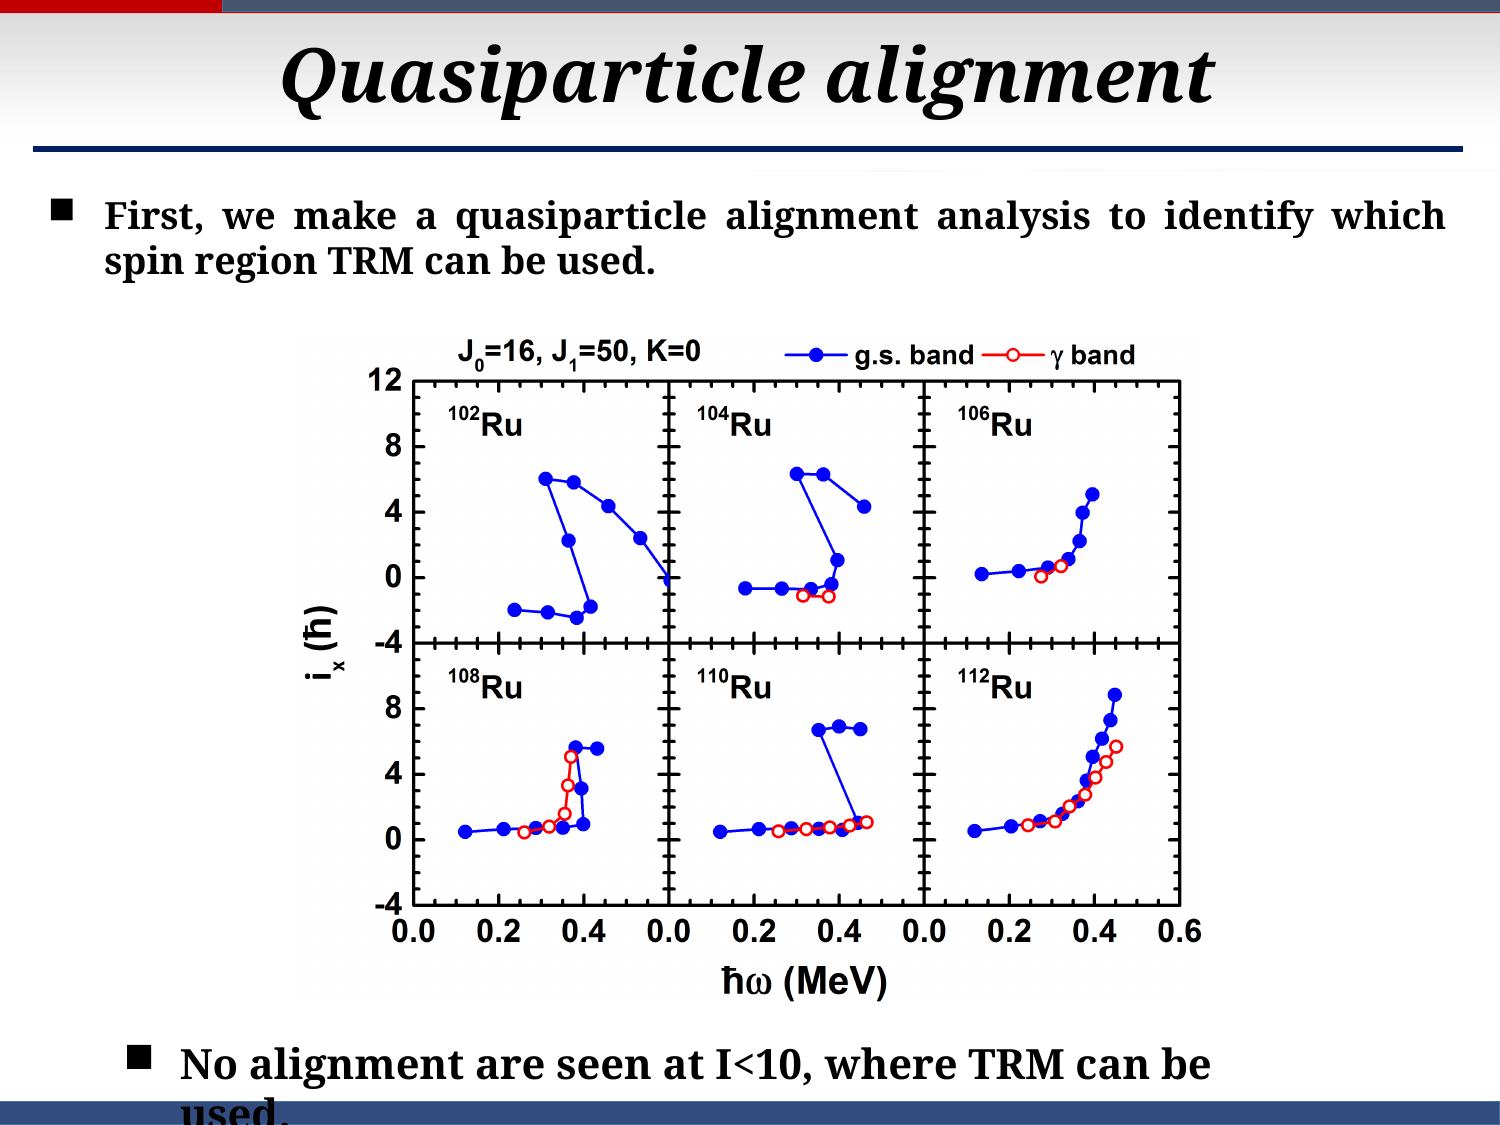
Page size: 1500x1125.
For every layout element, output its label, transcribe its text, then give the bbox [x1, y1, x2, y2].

picture [291, 331, 1205, 1007]
title Quasiparticle alignment [33, 30, 1463, 127]
picture [0, 14, 1500, 172]
text_box First, we make a quasiparticle alignment analysis to identify which spin region TRM can be used. [33, 184, 1463, 290]
text_box No alignment are seen at I<10, where TRM can be used. [33, 1030, 1259, 1125]
